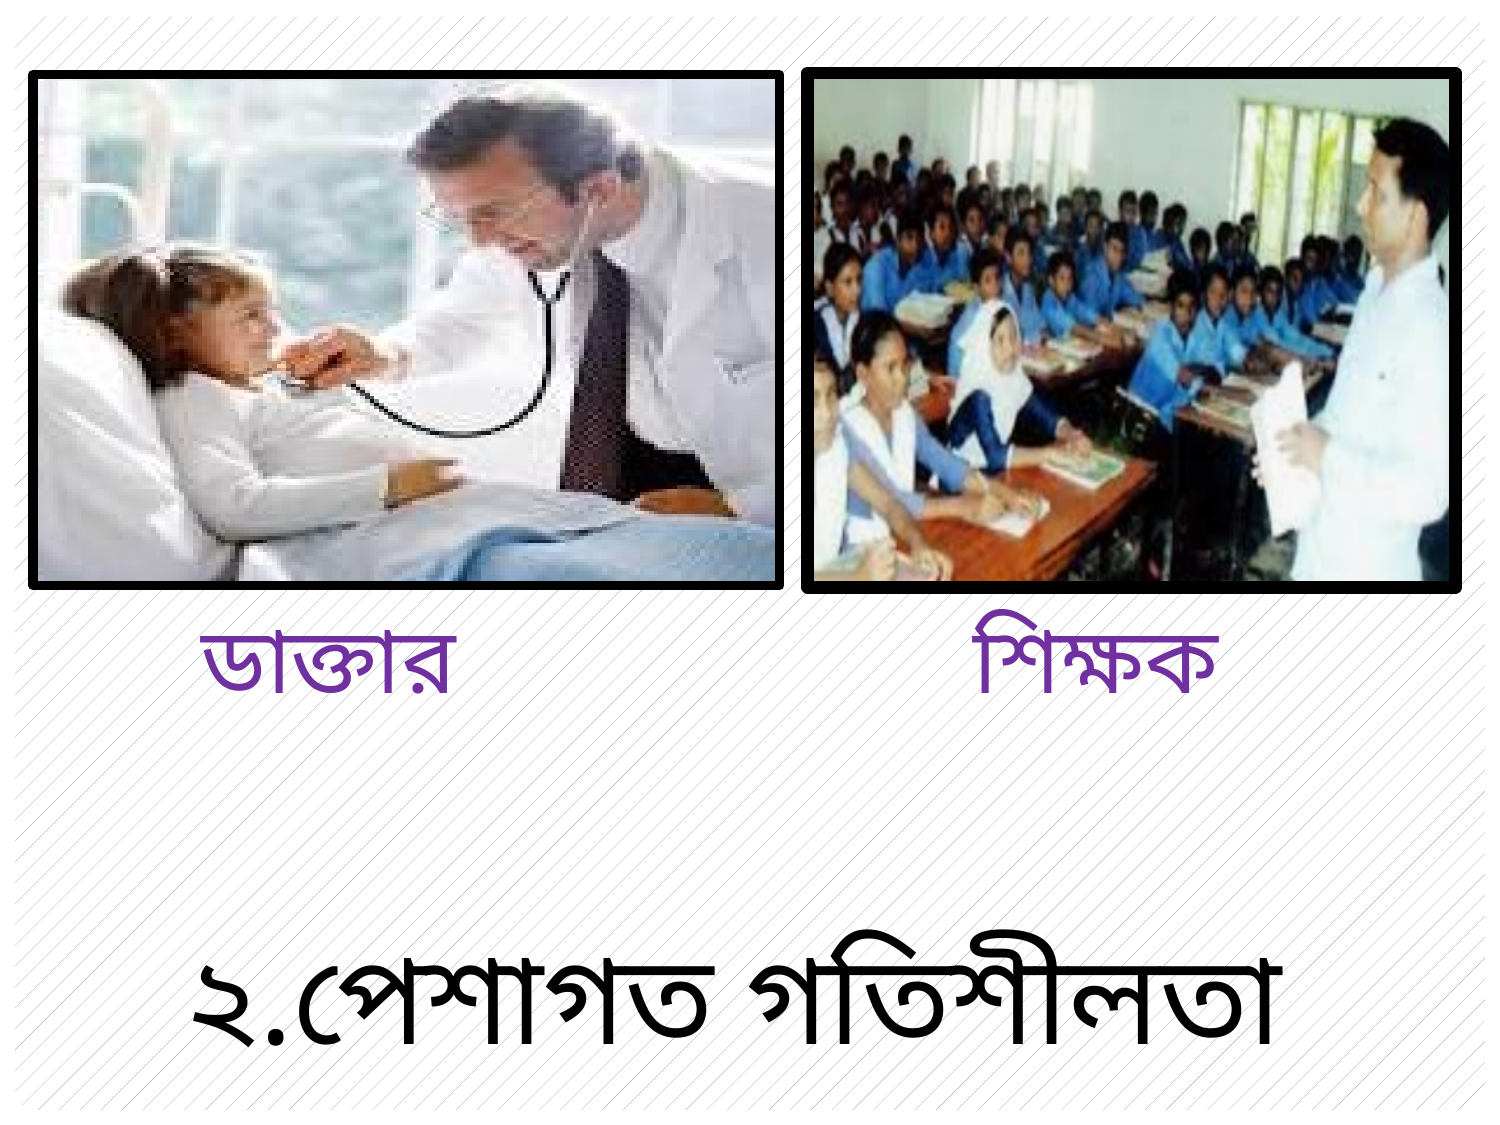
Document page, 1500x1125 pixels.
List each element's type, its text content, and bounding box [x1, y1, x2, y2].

picture [813, 79, 1450, 582]
picture [37, 79, 776, 582]
text_box ডাক্তার [187, 594, 471, 719]
text_box শিক্ষক [958, 594, 1257, 719]
text_box ২.পেশাগত গতিশীলতা [0, 912, 1500, 1078]
